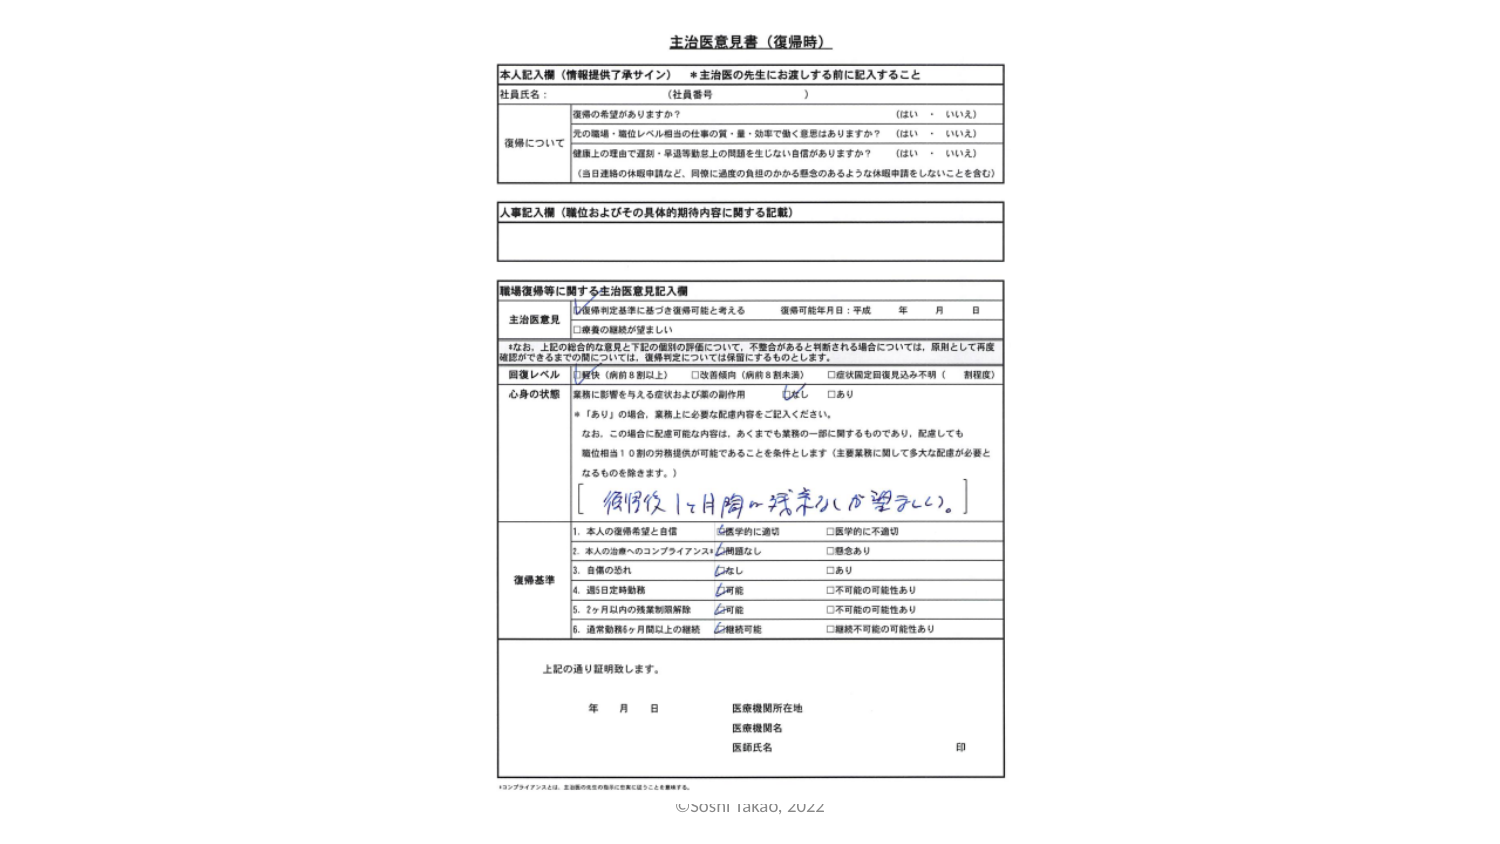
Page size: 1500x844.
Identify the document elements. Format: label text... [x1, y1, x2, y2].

picture [453, 5, 1047, 804]
text_box ©Soshi Takao, 2022 [519, 812, 980, 823]
